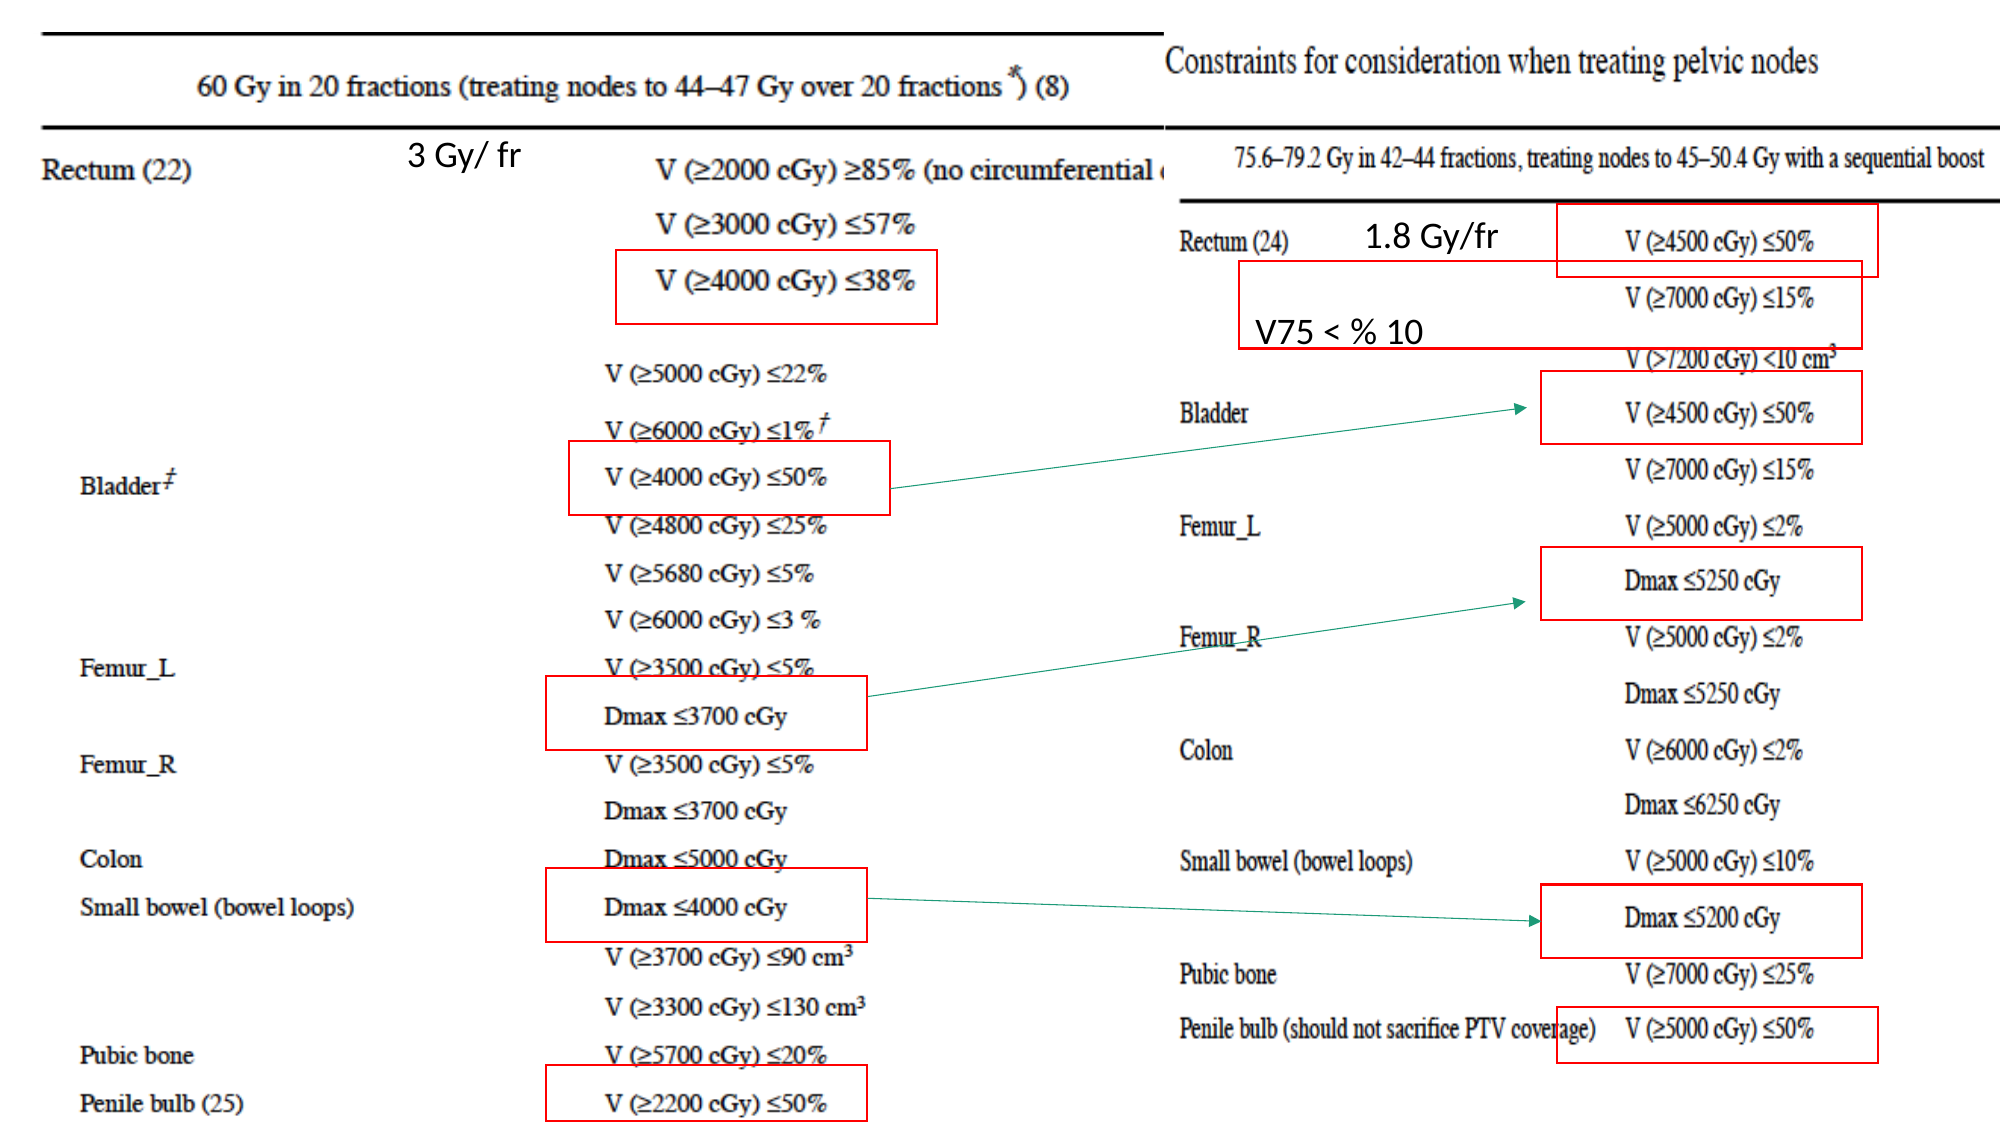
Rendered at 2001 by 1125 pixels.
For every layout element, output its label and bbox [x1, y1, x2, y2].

picture [1163, 32, 2000, 1066]
text_box [889, 407, 1527, 489]
text_box [33, 32, 1240, 1125]
text_box [867, 601, 1526, 697]
text_box [867, 898, 1542, 922]
